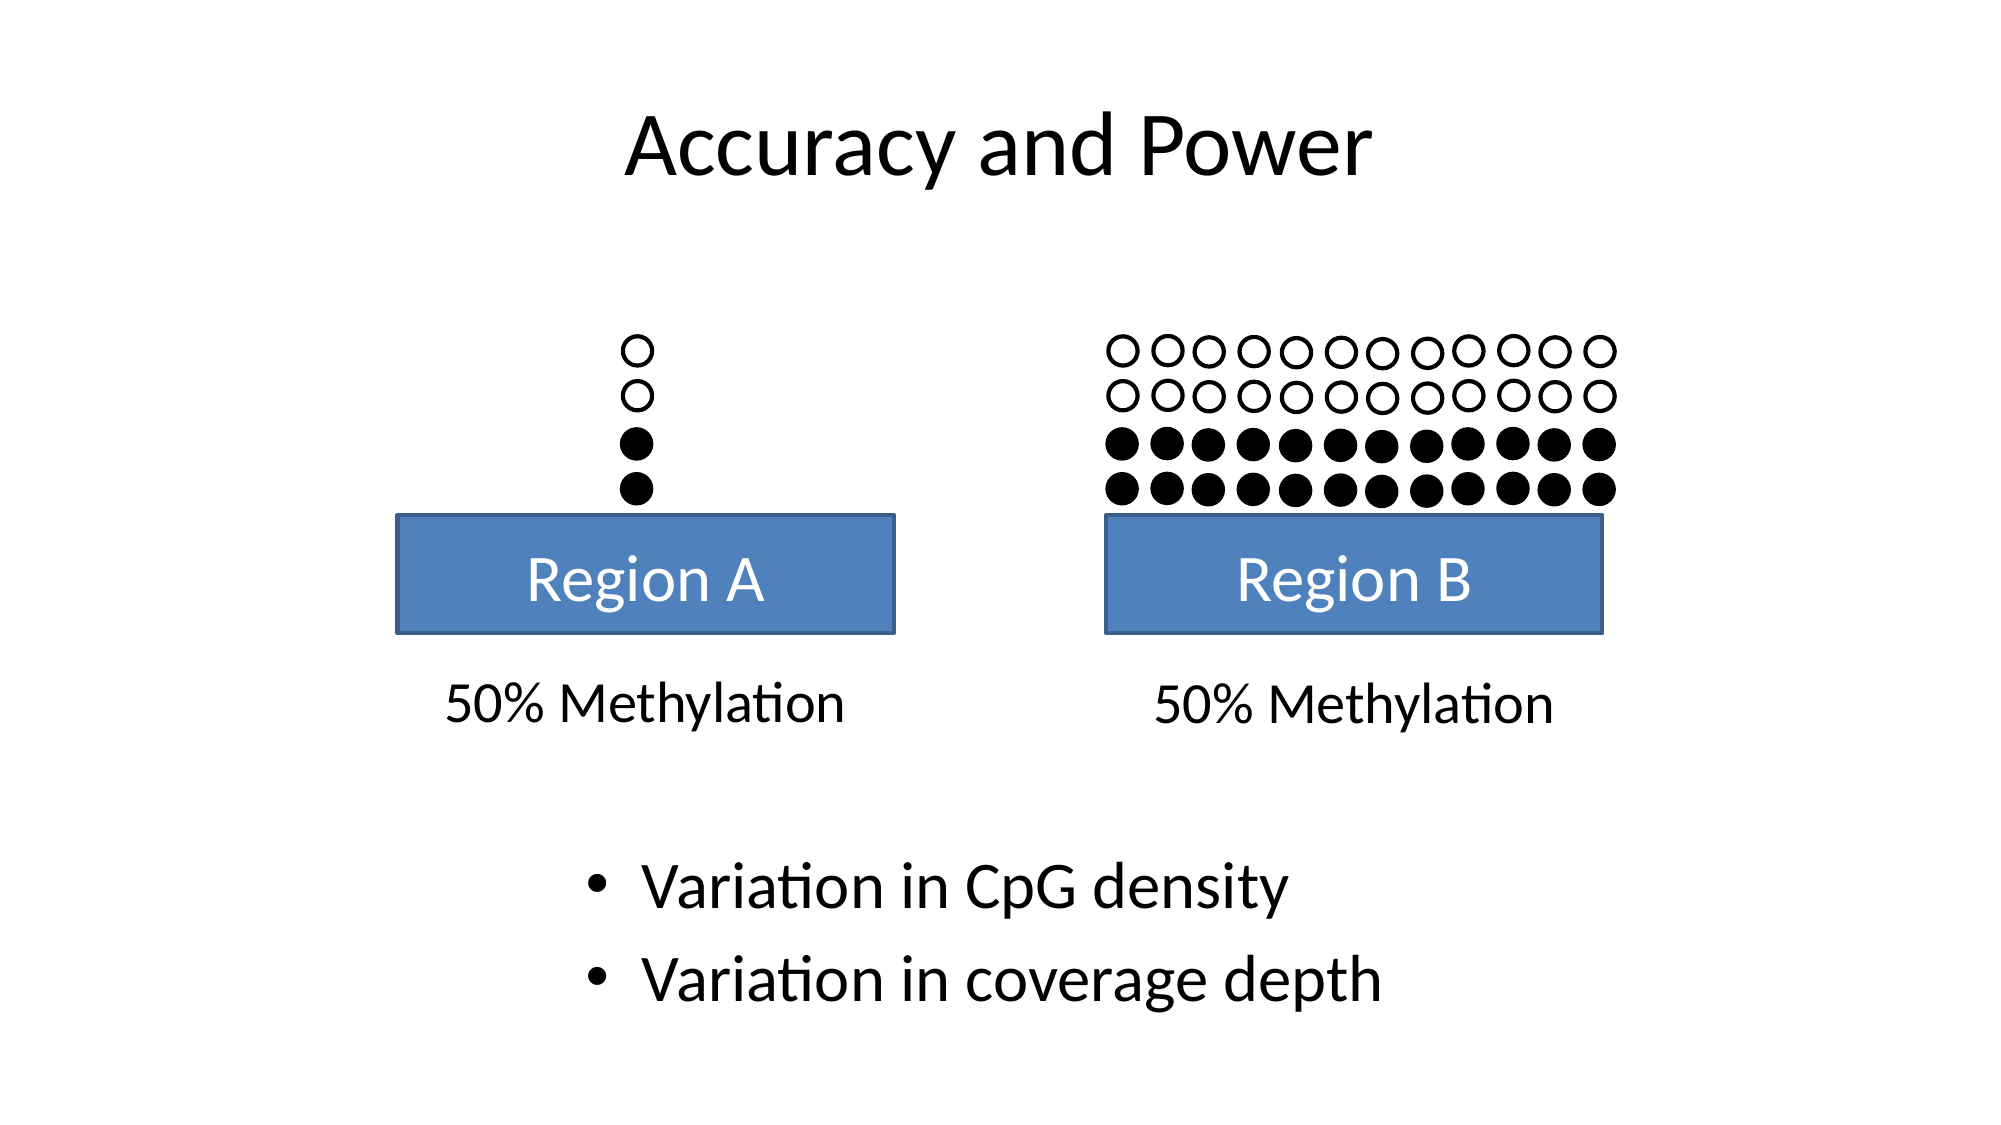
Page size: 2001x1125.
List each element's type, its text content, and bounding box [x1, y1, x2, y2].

text_box Region A [395, 513, 896, 635]
title Accuracy and Power [99, 45, 1900, 233]
text_box 50% Methylation [1138, 657, 1571, 743]
list Variation in CpG density Variation in coverage depth [570, 834, 1540, 1083]
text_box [1107, 335, 1615, 507]
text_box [621, 336, 653, 504]
text_box 50% Methylation [429, 656, 862, 742]
text_box Region B [1104, 513, 1604, 635]
